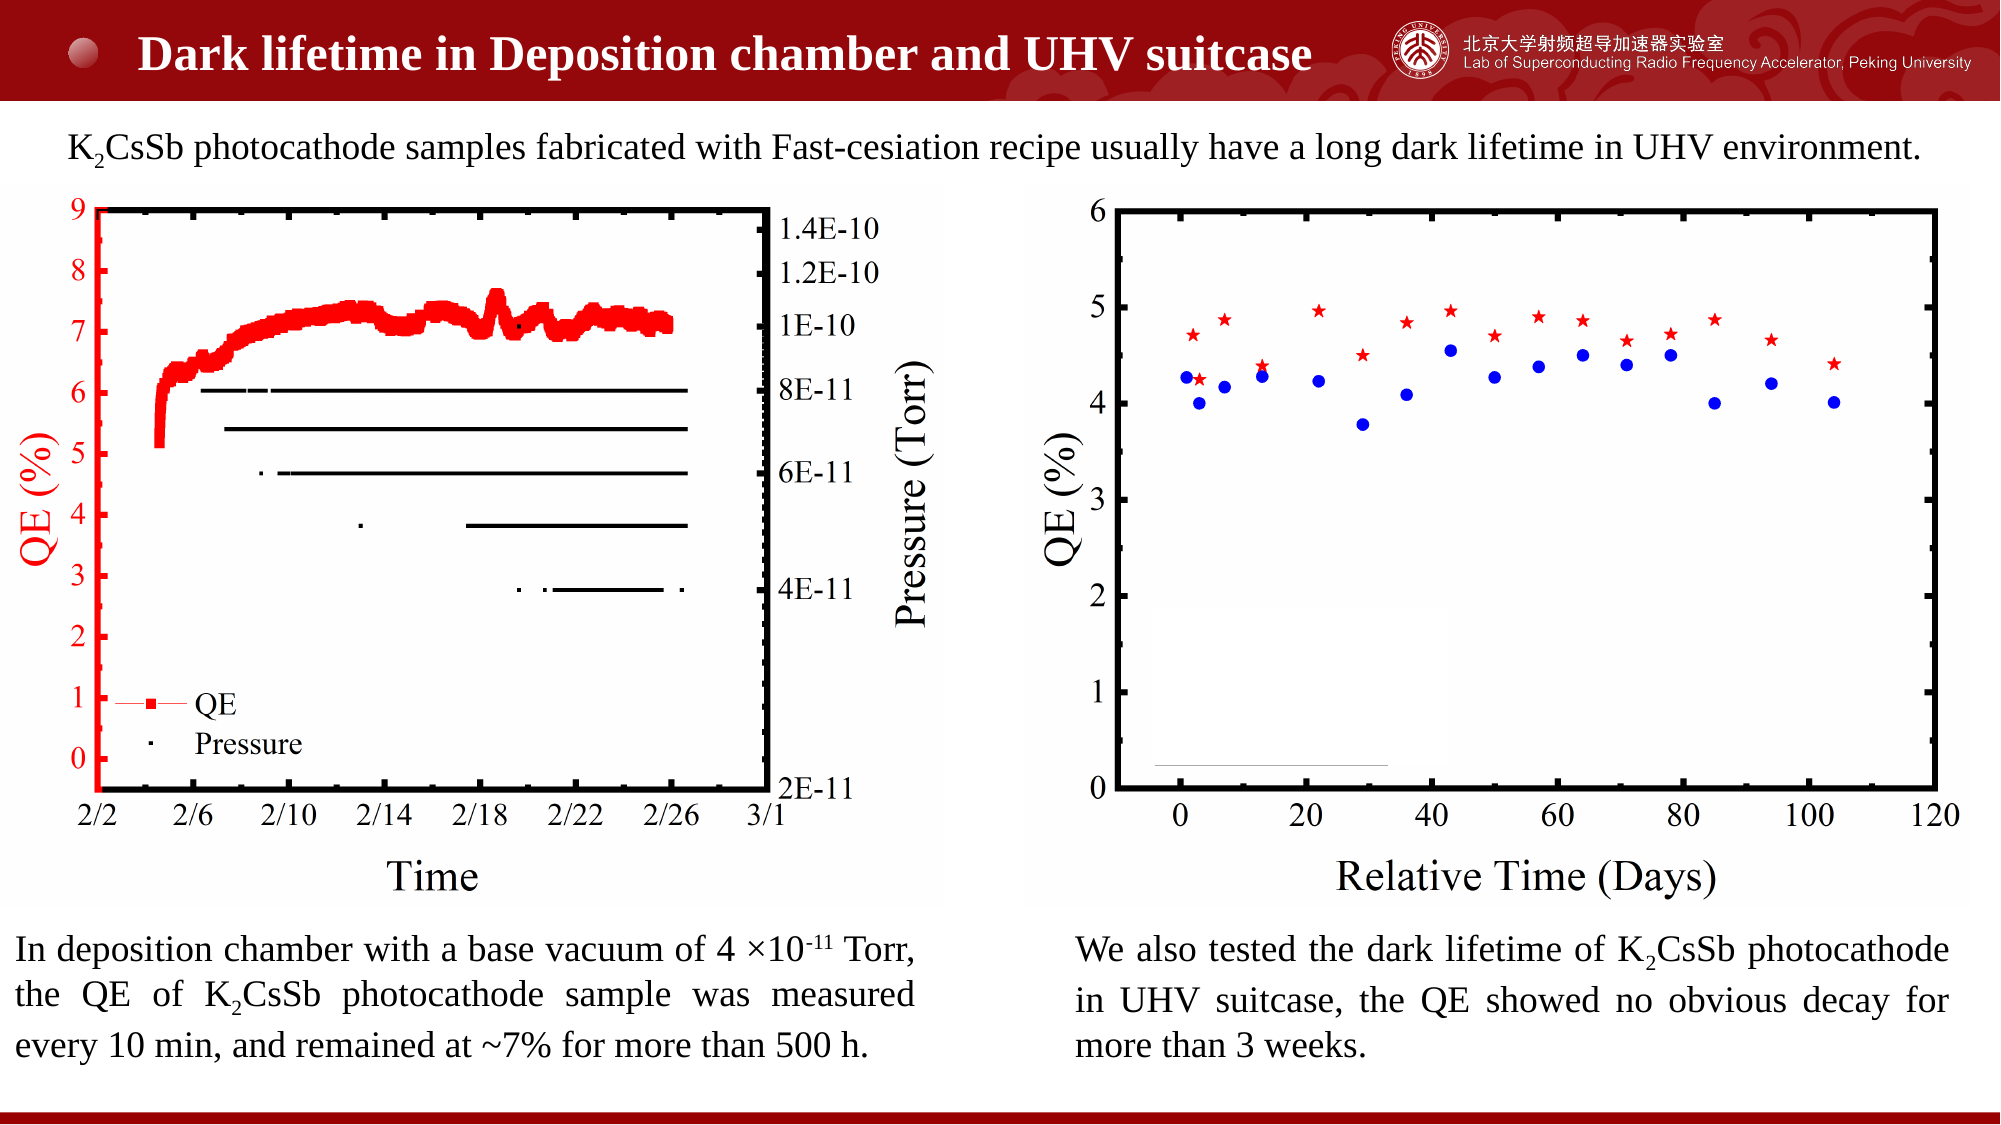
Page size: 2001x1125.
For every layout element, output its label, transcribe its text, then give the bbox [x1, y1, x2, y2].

text_box K2CsSb photocathode samples fabricated with Fast-cesiation recipe usually have a long dark lifetime in UHV environment. [52, 114, 1940, 181]
text_box We also tested the dark lifetime of K2CsSb photocathode in UHV suitcase, the QE showed no obvious decay for more than 3 weeks. [1060, 916, 1965, 1072]
text_box In deposition chamber with a base vacuum of 4 ×10-11 Torr, the QE of K2CsSb photocathode sample was measured every 10 min, and remained at ~7% for more than 500 h. [0, 916, 931, 1072]
picture [962, 0, 2001, 102]
text_box [0, 0, 962, 102]
text_box Dark lifetime in Deposition chamber and UHV suitcase [123, 13, 962, 88]
picture [1024, 183, 1970, 907]
picture [0, 183, 945, 907]
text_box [1391, 20, 2000, 81]
text_box [67, 36, 99, 69]
text_box [0, 1112, 2000, 1125]
